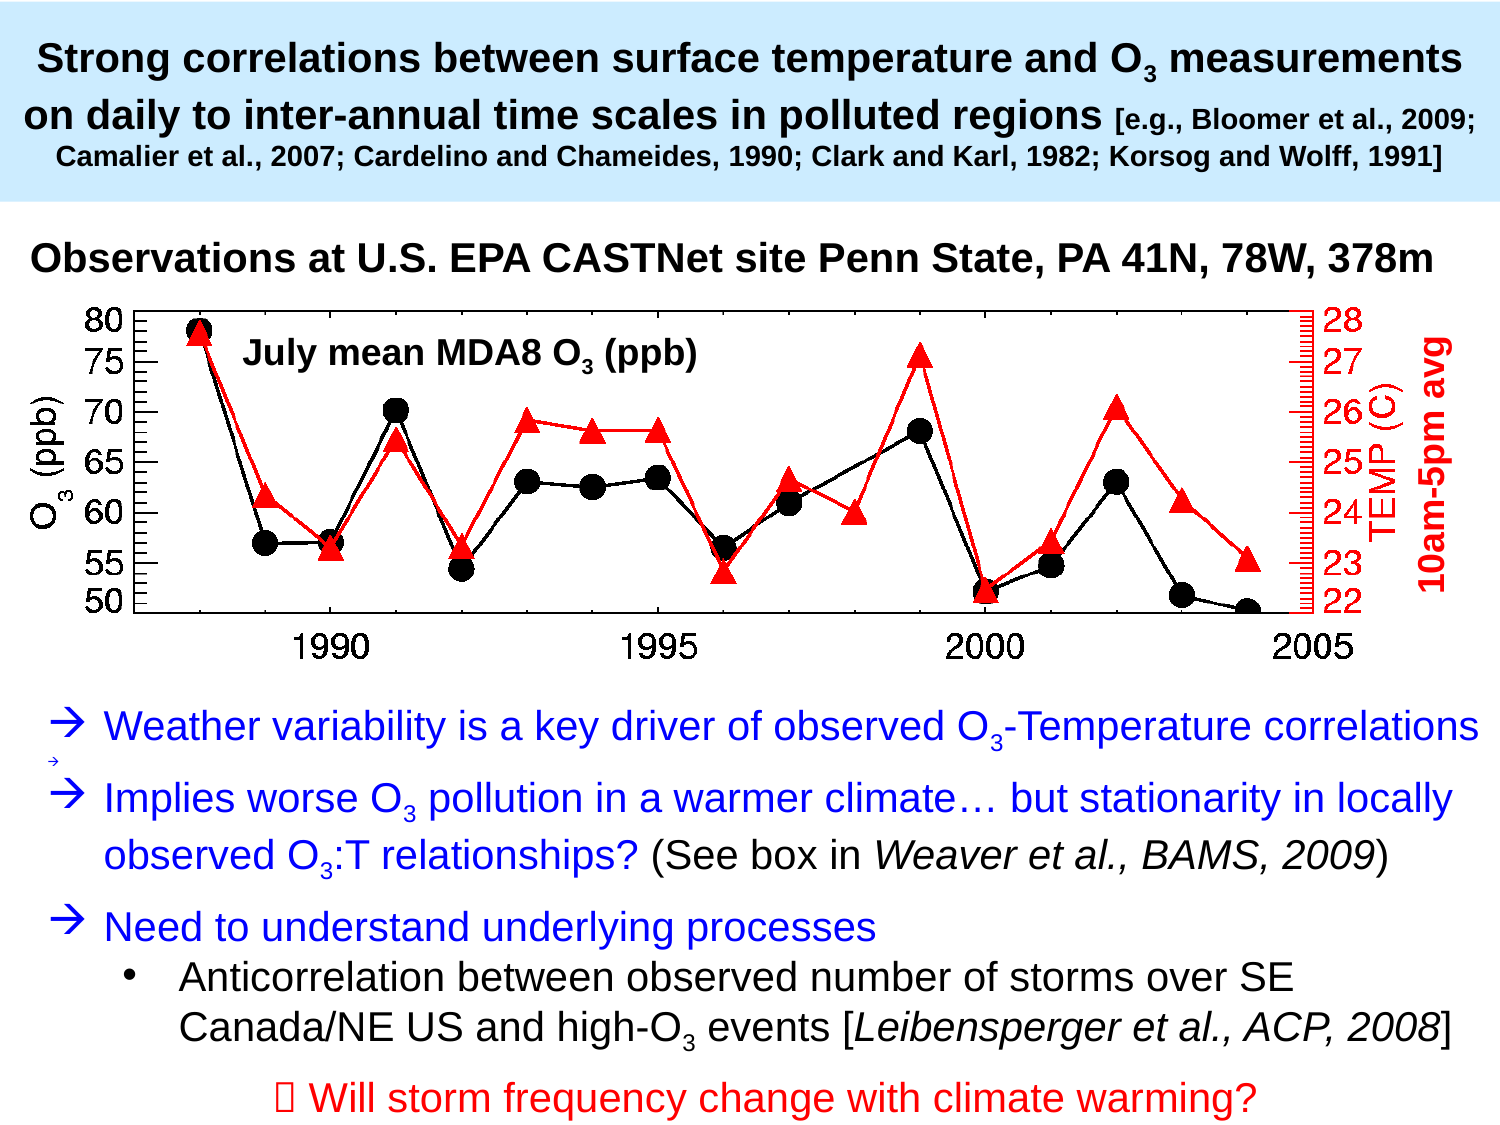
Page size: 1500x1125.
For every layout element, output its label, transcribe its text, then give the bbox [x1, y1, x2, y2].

text_box Observations at U.S. EPA CASTNet site Penn State, PA 41N, 78W, 378m [15, 223, 1450, 289]
picture [14, 296, 1432, 684]
text_box 10am-5pm avg [1436, 320, 1459, 610]
text_box Weather variability is a key driver of observed O3-Temperature correlations Implies worse O3 pollution in a warmer climate… but stationarity in locally observed O3:T relationships? (See box in Weaver et al., BAMS, 2009) Need to understand underlying processes Anticorrelation between observed number of storms over SE Canada/NE US and high-O3 events [Leibensperger et al., ACP, 2008]  Will storm frequency change with climate warming? [32, 691, 1500, 1125]
title Strong correlations between surface temperature and O3 measurements on daily to inter-annual time scales in polluted regions [e.g., Bloomer et al., 2009; Camalier et al., 2007; Cardelino and Chameides, 1990; Clark and Karl, 1982; Korsog and Wolff, 1991] [0, 1, 1500, 202]
